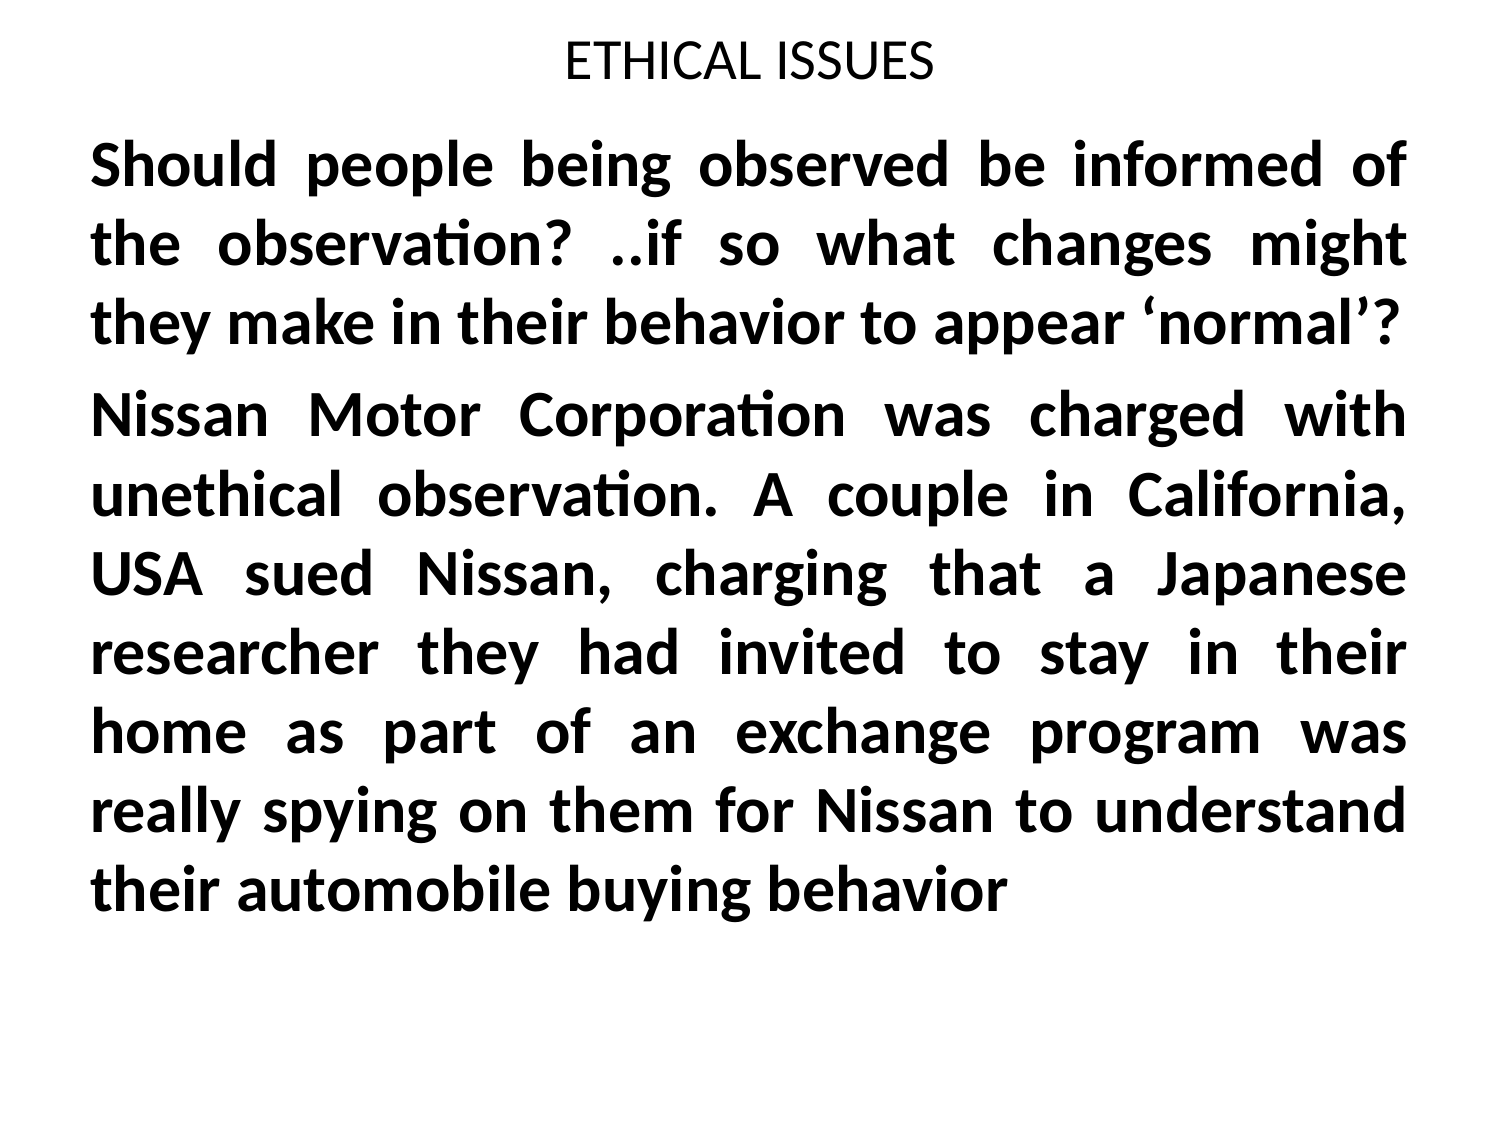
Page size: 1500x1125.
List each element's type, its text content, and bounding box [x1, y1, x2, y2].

list Should people being observed be informed of the observation? ..if so what changes might they make in their behavior to appear ‘normal’? Nissan Motor Corporation was charged with unethical observation. A couple in California, USA sued Nissan, charging that a Japanese researcher they had invited to stay in their home as part of an exchange program was really spying on them for Nissan to understand their automobile buying behavior [75, 112, 1425, 1005]
title ETHICAL ISSUES [75, 12, 1425, 100]
